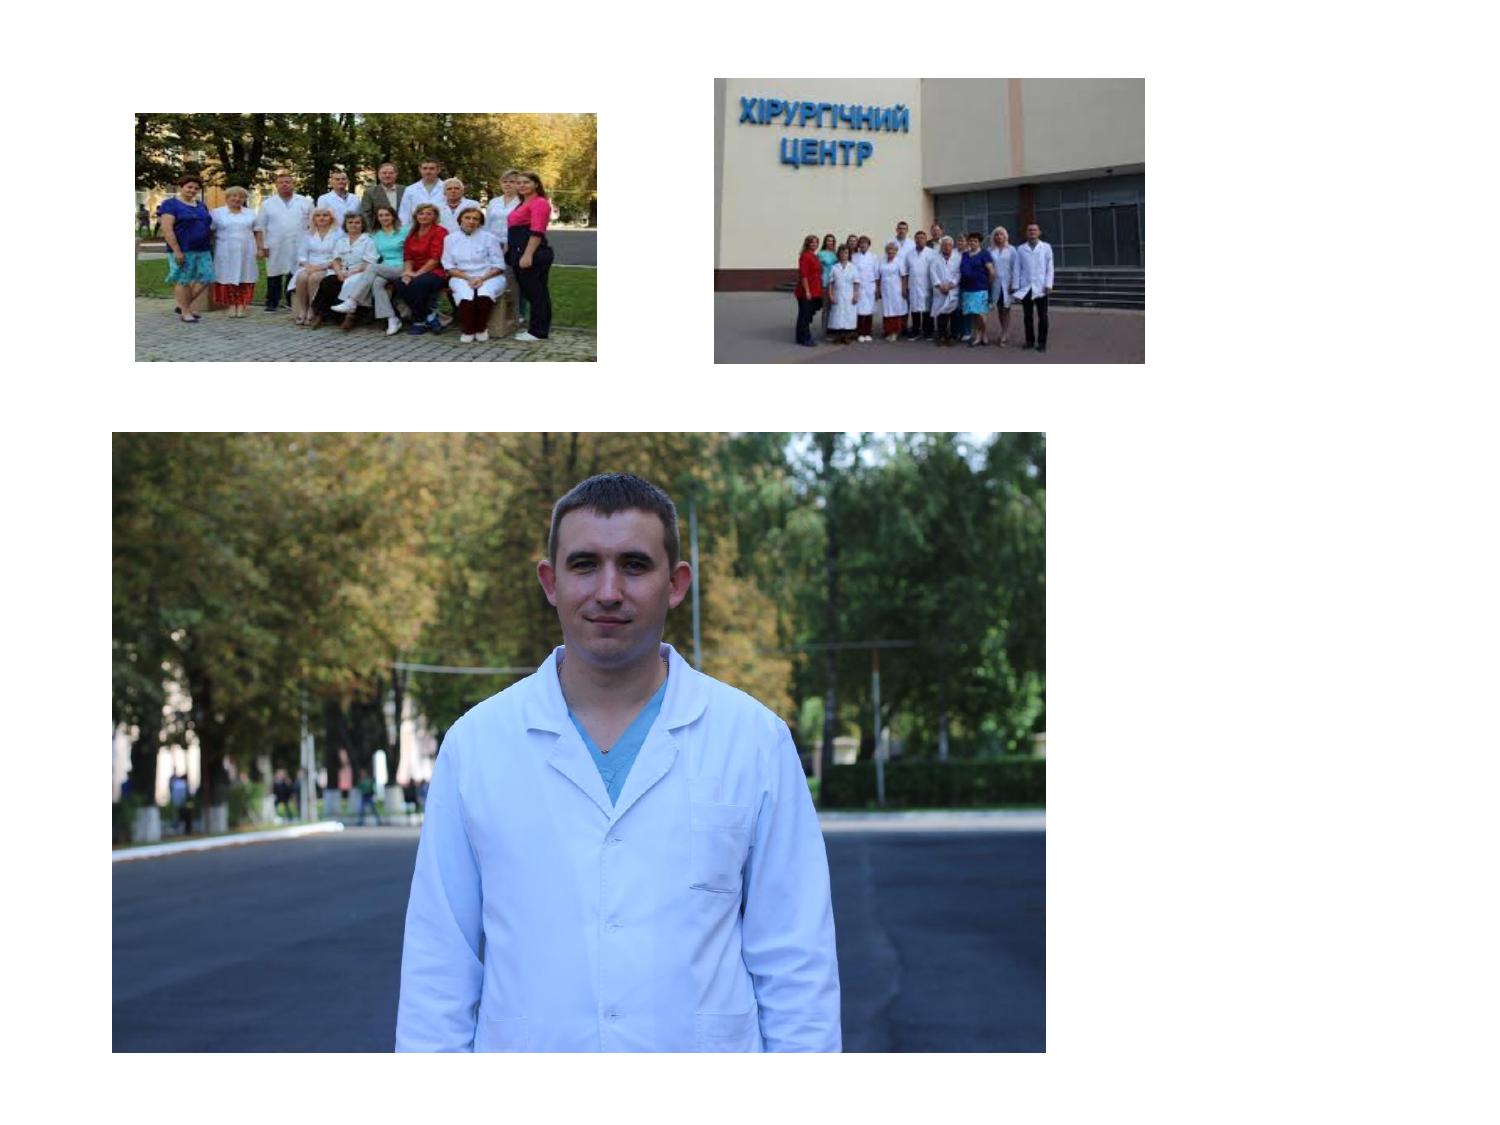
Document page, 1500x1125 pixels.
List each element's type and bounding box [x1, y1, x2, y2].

picture [714, 77, 1145, 365]
list [111, 432, 1046, 1053]
title [135, 113, 597, 362]
